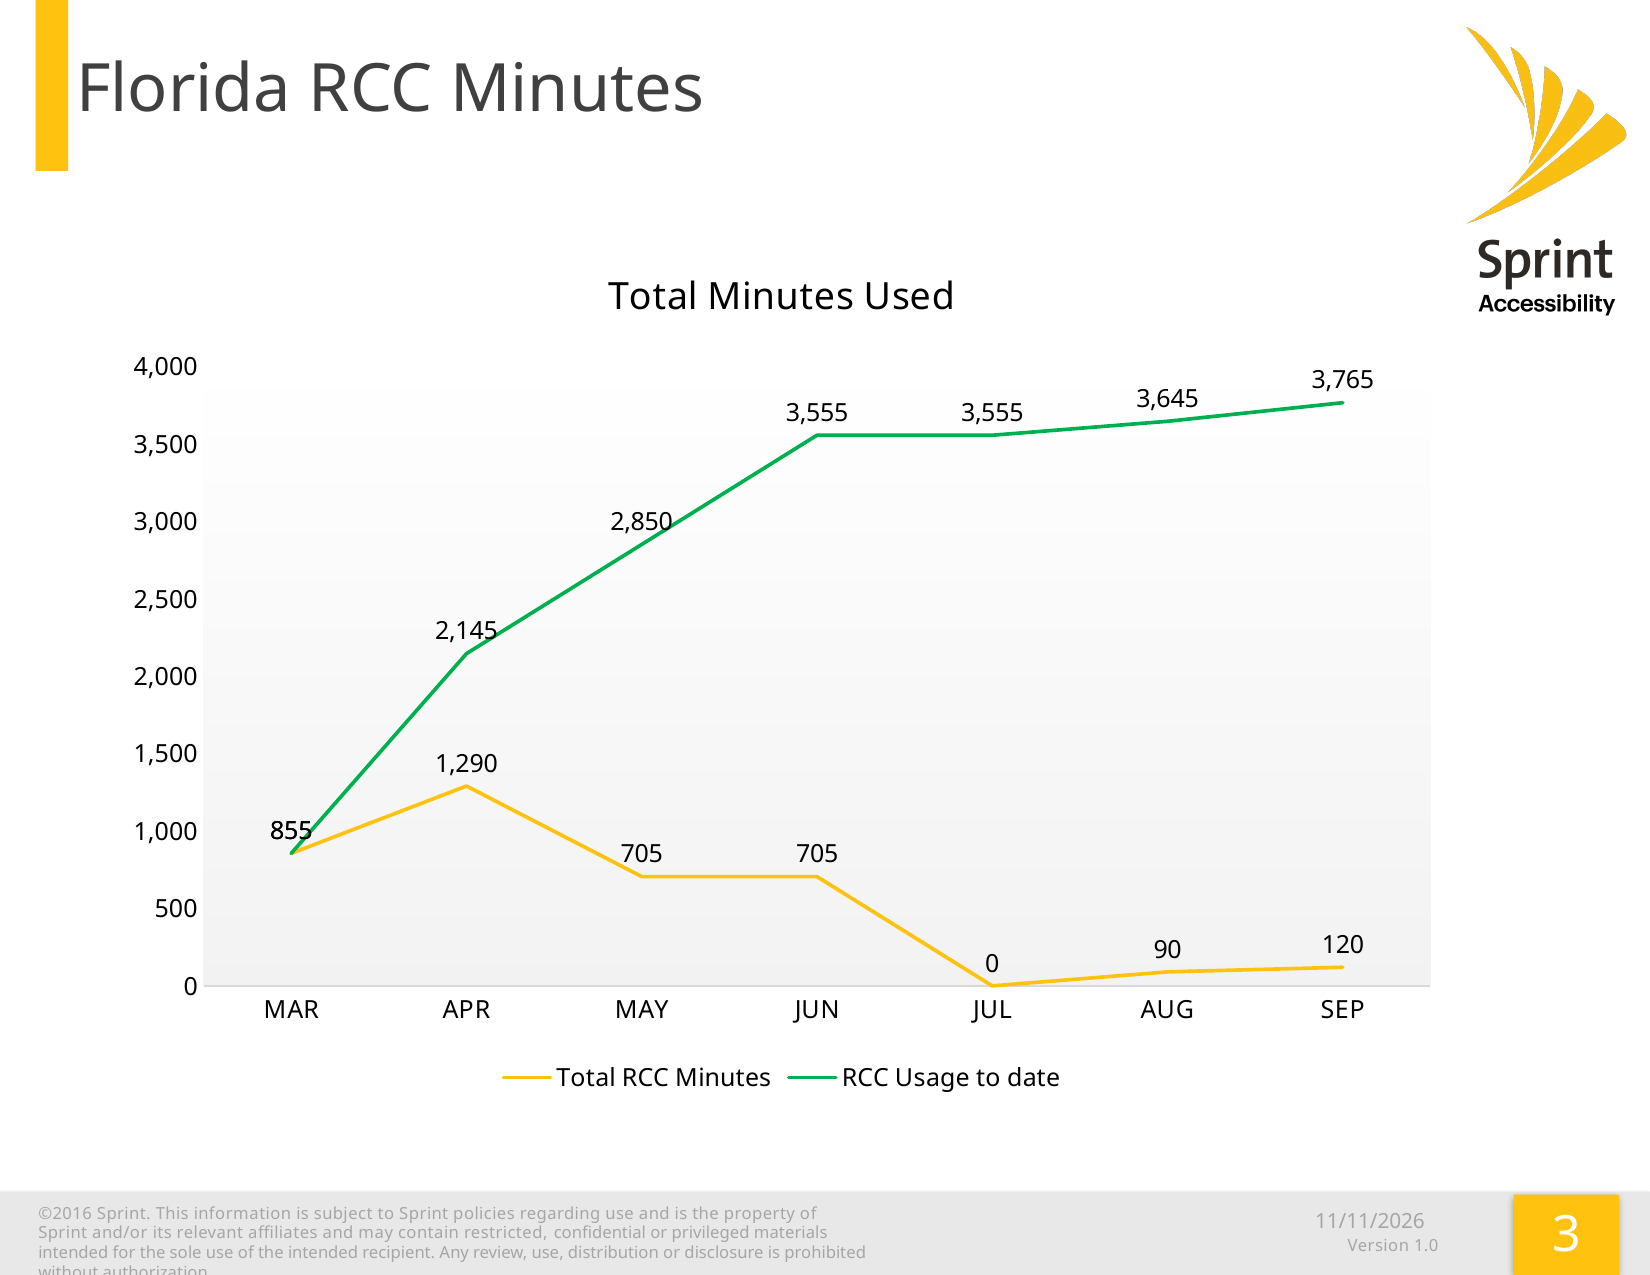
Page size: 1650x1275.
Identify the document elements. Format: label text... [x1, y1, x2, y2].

chart [106, 231, 1458, 1101]
picture [1443, 11, 1650, 341]
title Florida RCC Minutes [76, 15, 1487, 154]
